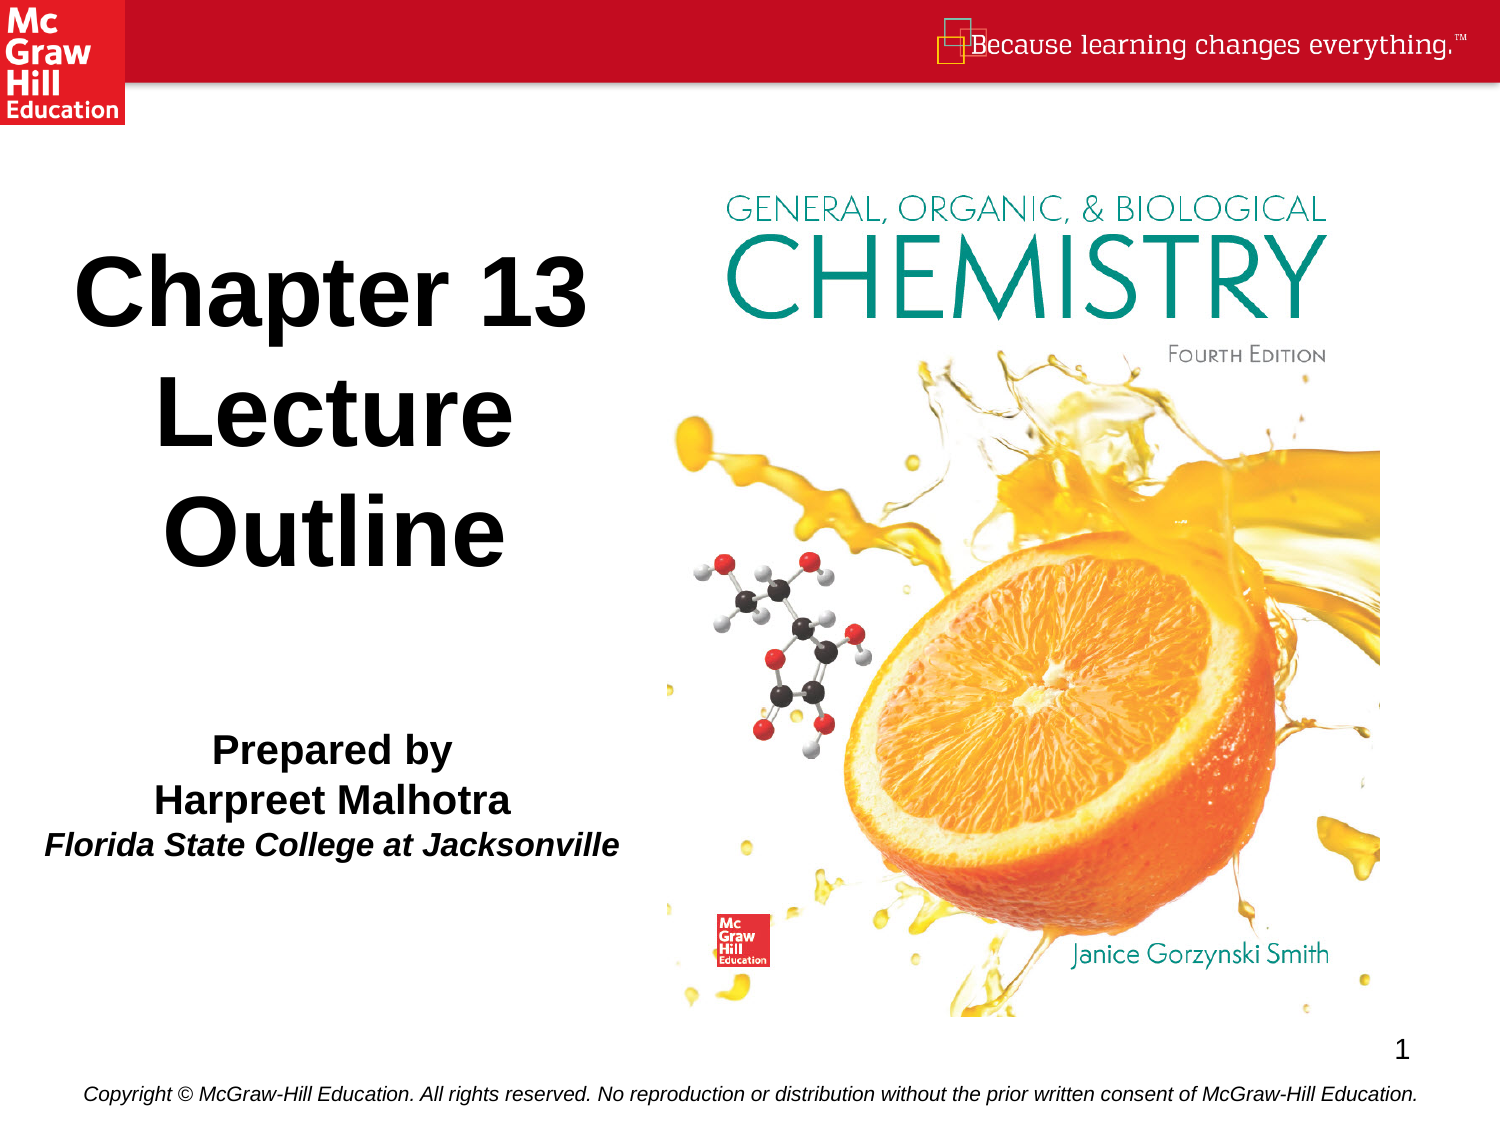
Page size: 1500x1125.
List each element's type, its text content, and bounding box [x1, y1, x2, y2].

picture [666, 149, 1381, 1017]
title Chapter 13 [34, 219, 629, 339]
picture [0, 0, 126, 126]
list Prepared by Harpreet Malhotra Florida State College at Jacksonville [13, 715, 652, 882]
list Lecture Outline [29, 339, 640, 630]
picture [937, 18, 1467, 64]
